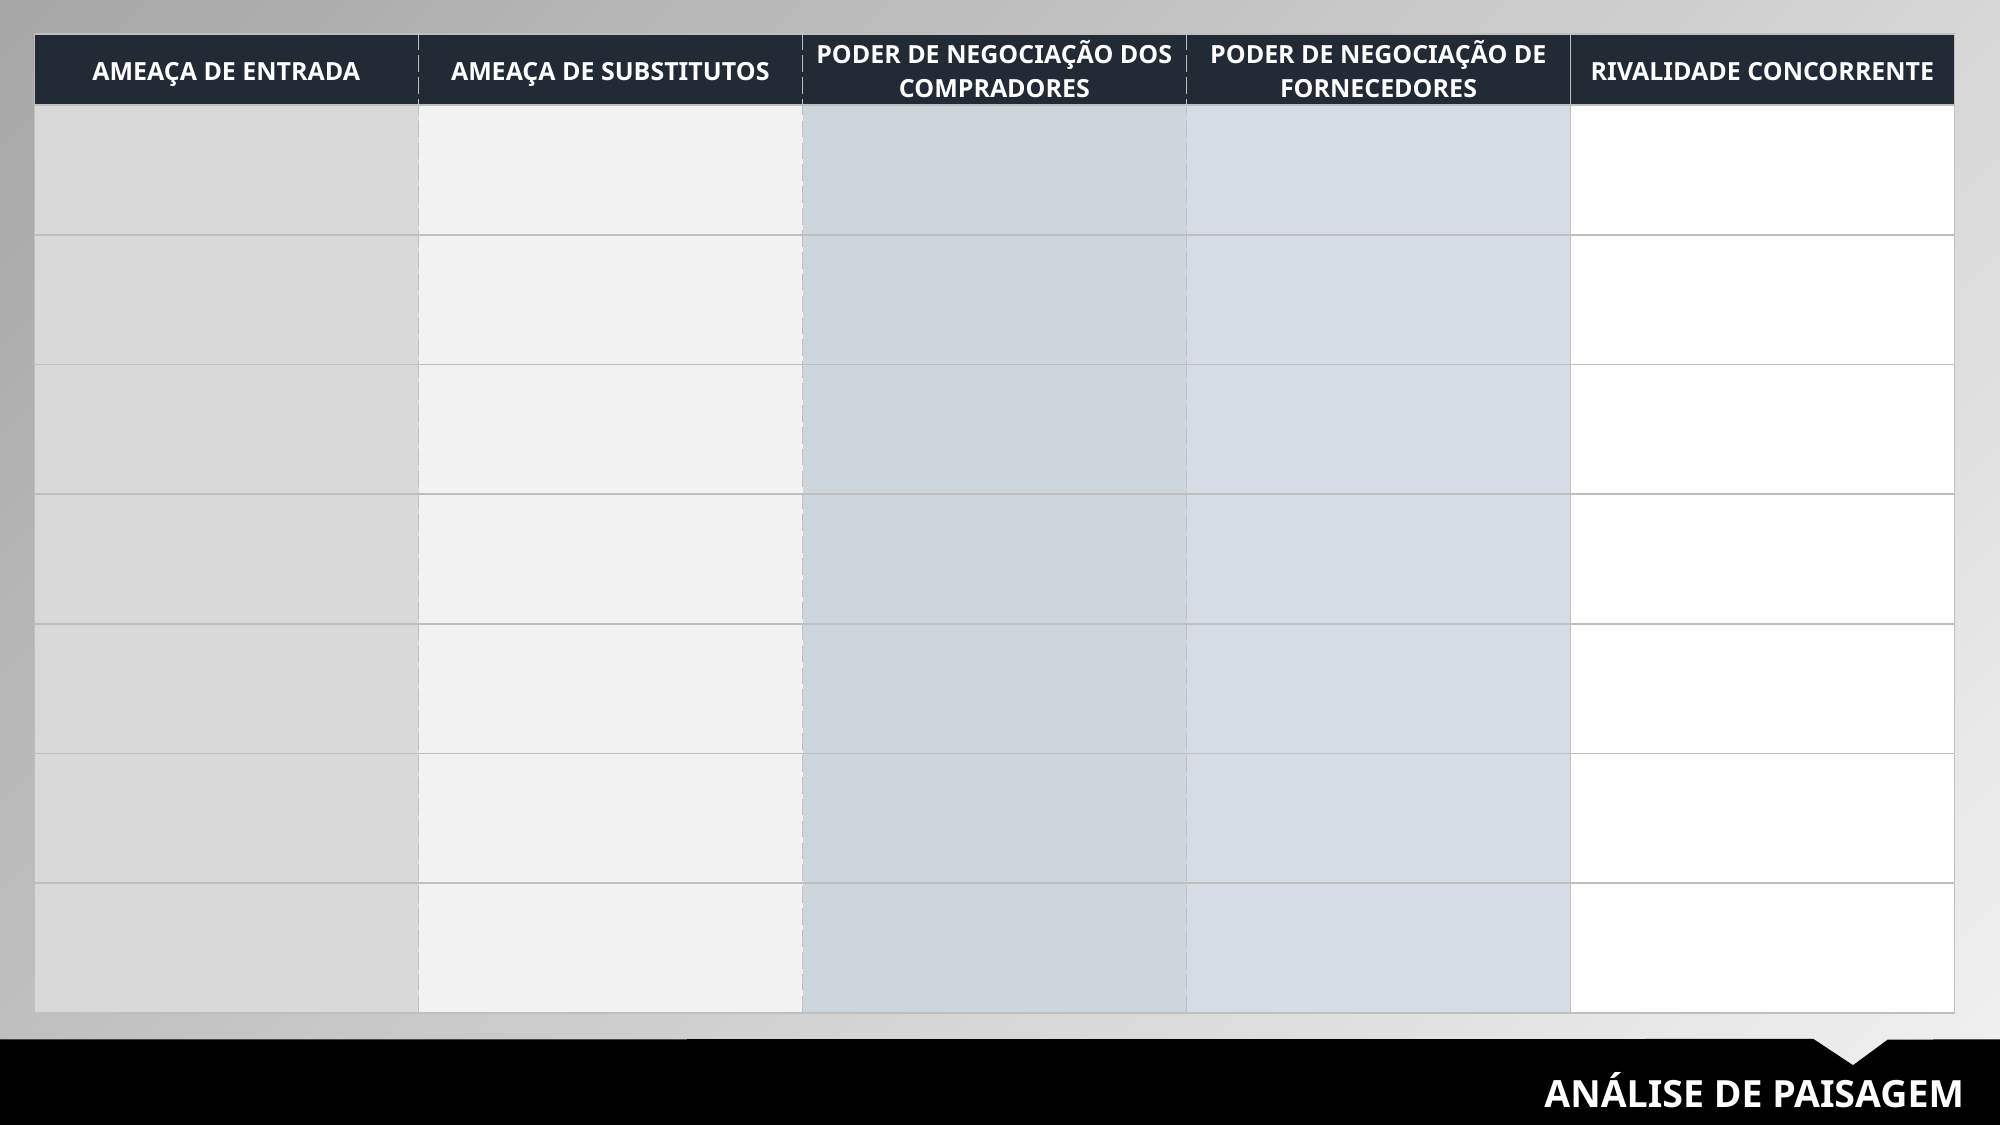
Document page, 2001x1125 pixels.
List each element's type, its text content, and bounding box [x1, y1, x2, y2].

text_box [0, 1037, 2000, 1125]
table_cell [803, 625, 1187, 753]
table_header PODER DE NEGOCIAÇÃO DE FORNECEDORES [1187, 35, 1570, 104]
table_cell [419, 884, 803, 1012]
table_cell [803, 754, 1187, 882]
table_cell [419, 625, 803, 753]
text_box ANÁLISE DE PAISAGEM [961, 1062, 1980, 1123]
table_cell [1571, 884, 1954, 1012]
table_cell [1571, 365, 1954, 493]
table_cell [803, 495, 1187, 623]
table_cell [1571, 106, 1954, 234]
table_cell [35, 884, 419, 1012]
table_cell [35, 625, 419, 753]
table_cell [1571, 754, 1954, 882]
table_cell [419, 365, 803, 493]
table_cell [1571, 495, 1954, 623]
table_header RIVALIDADE CONCORRENTE [1571, 35, 1954, 104]
table_cell [803, 365, 1187, 493]
table_cell [1571, 236, 1954, 364]
table_cell [1187, 625, 1570, 753]
table_cell [803, 884, 1187, 1012]
table_cell [35, 365, 419, 493]
table_cell [1187, 884, 1570, 1012]
table_cell [1187, 236, 1570, 364]
table_cell [419, 754, 803, 882]
table_cell [35, 754, 419, 882]
table_cell [419, 495, 803, 623]
table_header AMEAÇA DE SUBSTITUTOS [419, 35, 803, 104]
table_cell [1187, 495, 1570, 623]
table_cell [419, 236, 803, 364]
table_cell [35, 106, 419, 234]
table_cell [1187, 365, 1570, 493]
table_cell [1571, 625, 1954, 753]
table_cell [35, 495, 419, 623]
table_header PODER DE NEGOCIAÇÃO DOS COMPRADORES [803, 35, 1187, 104]
table_cell [419, 106, 803, 234]
table_header AMEAÇA DE ENTRADA [35, 35, 419, 104]
table_cell [803, 236, 1187, 364]
table_cell [803, 106, 1187, 234]
table_cell [1187, 106, 1570, 234]
table_cell [1187, 754, 1570, 882]
table_cell [35, 236, 419, 364]
